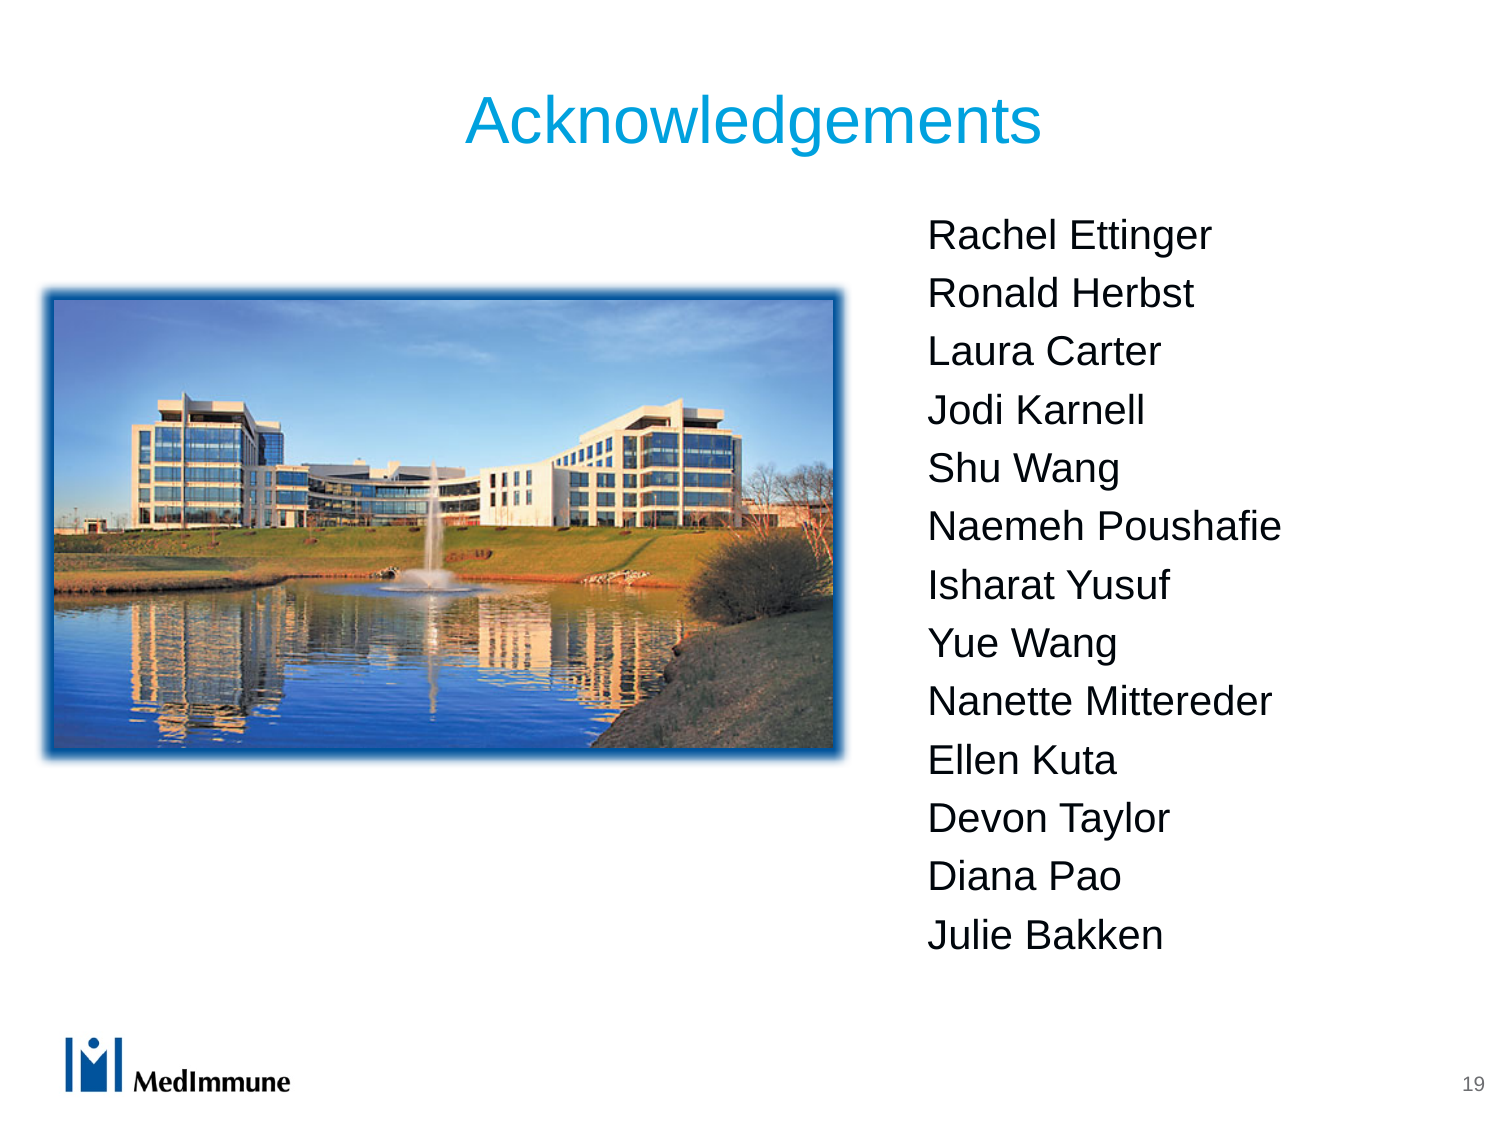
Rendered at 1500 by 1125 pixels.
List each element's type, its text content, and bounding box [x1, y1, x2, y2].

picture [37, 1027, 318, 1100]
slide_number 19 [1149, 1025, 1500, 1104]
picture [54, 299, 833, 748]
title Acknowledgements [79, 69, 1430, 258]
text_box Rachel Ettinger Ronald Herbst Laura Carter Jodi Karnell Shu Wang Naemeh Poushafie Isharat Yusuf Yue Wang Nanette Mittereder Ellen Kuta Devon Taylor Diana Pao Julie Bakken [837, 200, 1418, 1063]
